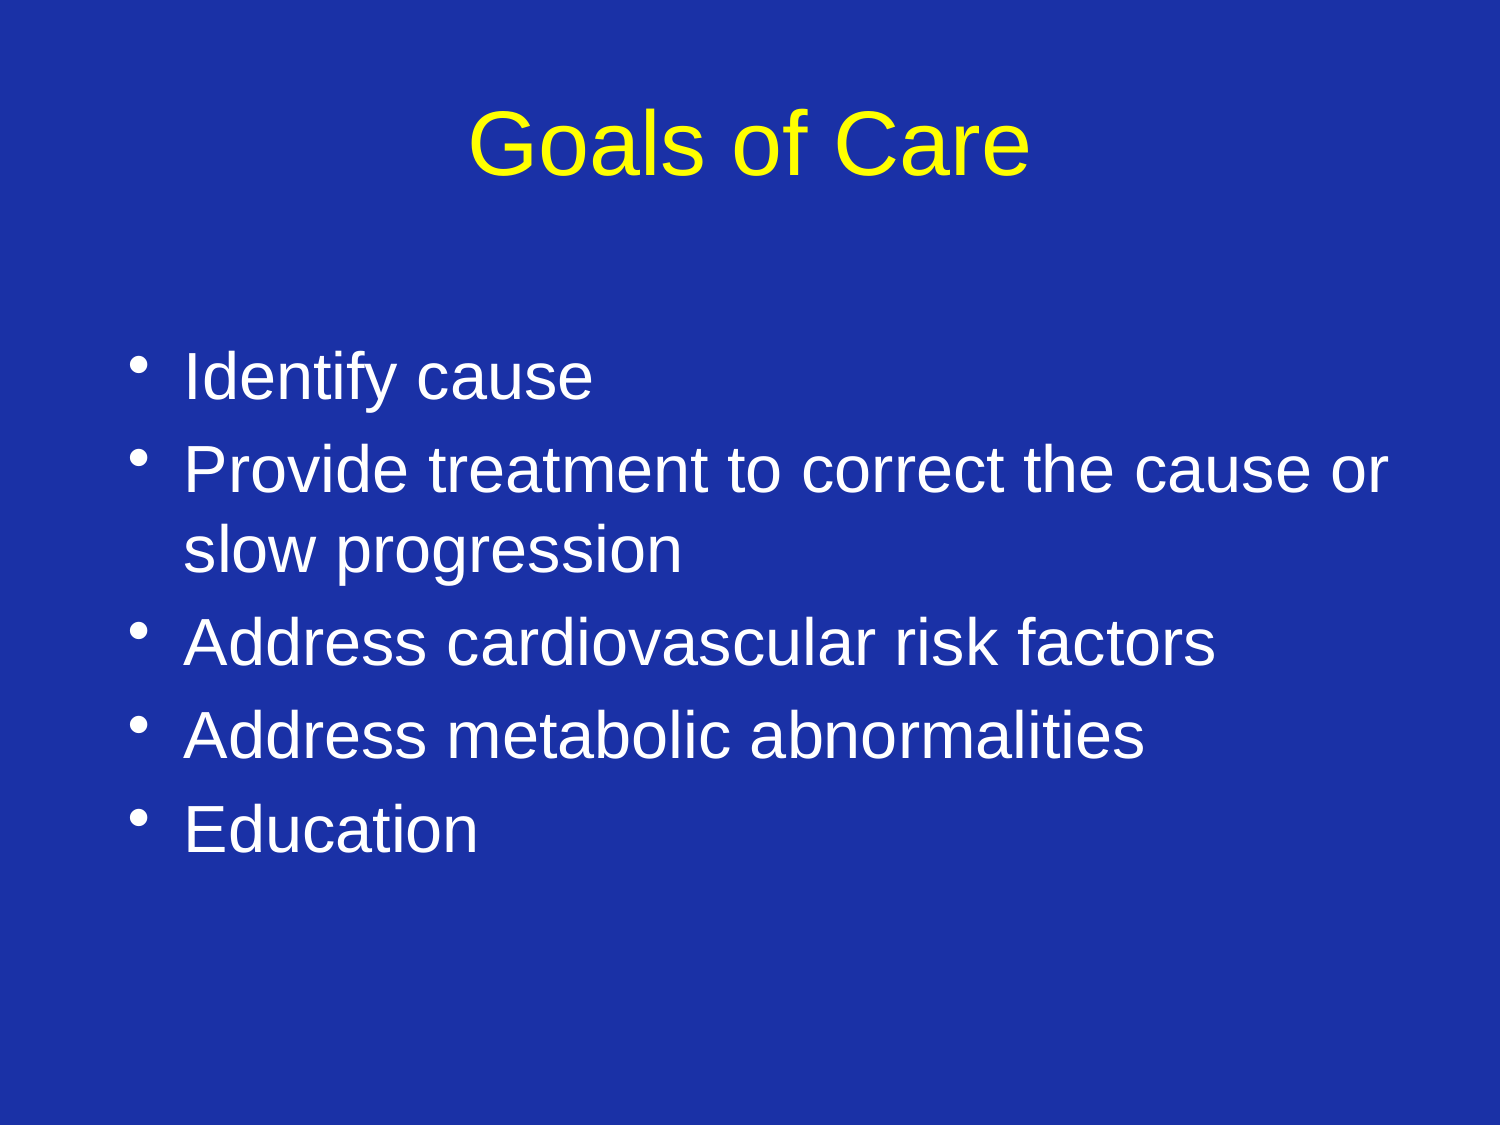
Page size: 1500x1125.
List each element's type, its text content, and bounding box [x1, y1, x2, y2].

title Goals of Care [75, 45, 1425, 233]
list Identify cause Provide treatment to correct the cause or slow progression Address cardiovascular risk factors Address metabolic abnormalities Education [112, 324, 1463, 1100]
